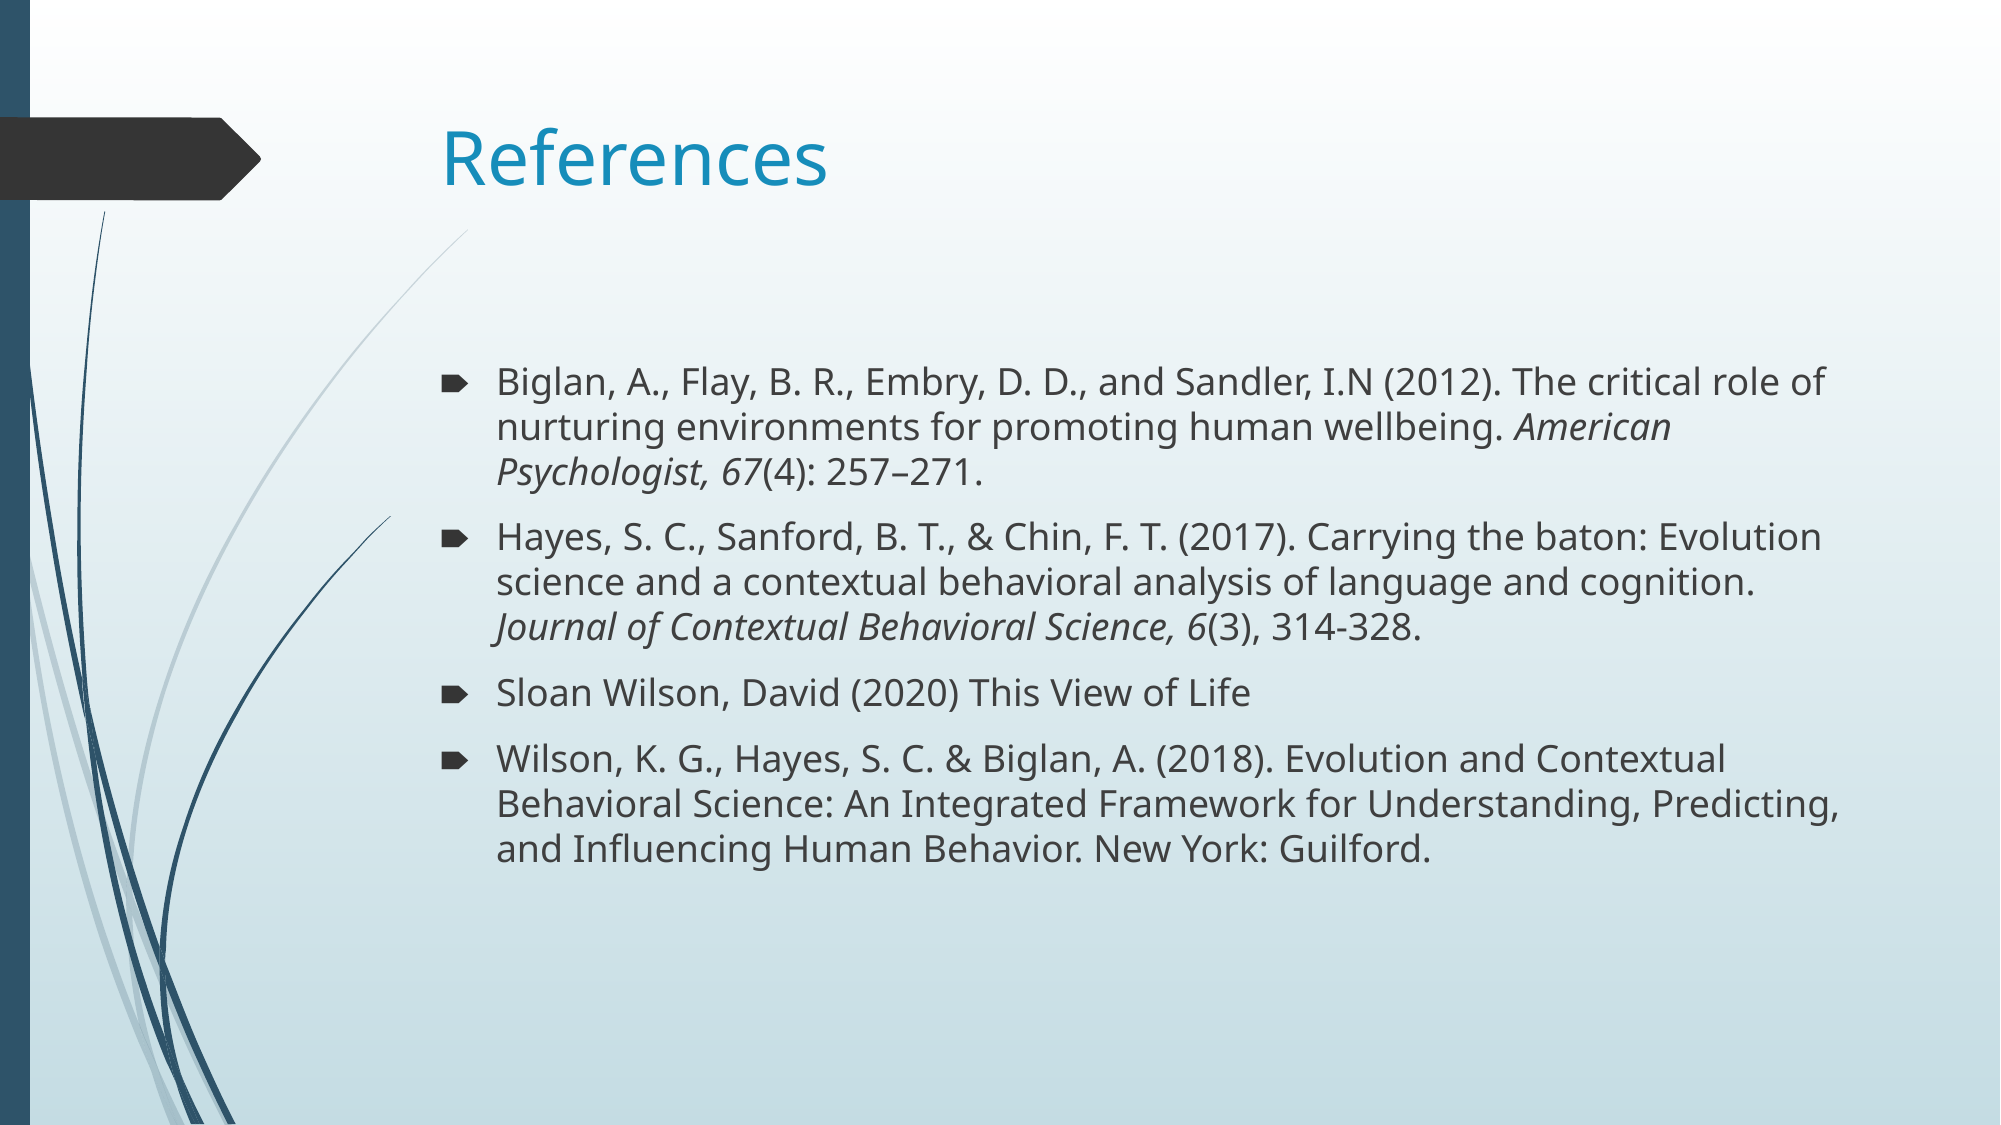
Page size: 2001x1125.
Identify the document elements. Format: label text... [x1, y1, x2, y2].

title References [425, 102, 1888, 313]
list Biglan, A., Flay, B. R., Embry, D. D., and Sandler, I.N (2012). The critical role of nurturing environments for promoting human wellbeing. American Psychologist, 67(4): 257–271. Hayes, S. C., Sanford, B. T., & Chin, F. T. (2017). Carrying the baton: Evolution science and a contextual behavioral analysis of language and cognition. Journal of Contextual Behavioral Science, 6(3), 314-328. Sloan Wilson, David (2020) This View of Life Wilson, K. G., Hayes, S. C. & Biglan, A. (2018). Evolution and Contextual Behavioral Science: An Integrated Framework for Understanding, Predicting, and Influencing Human Behavior. New York: Guilford. [424, 350, 1888, 970]
